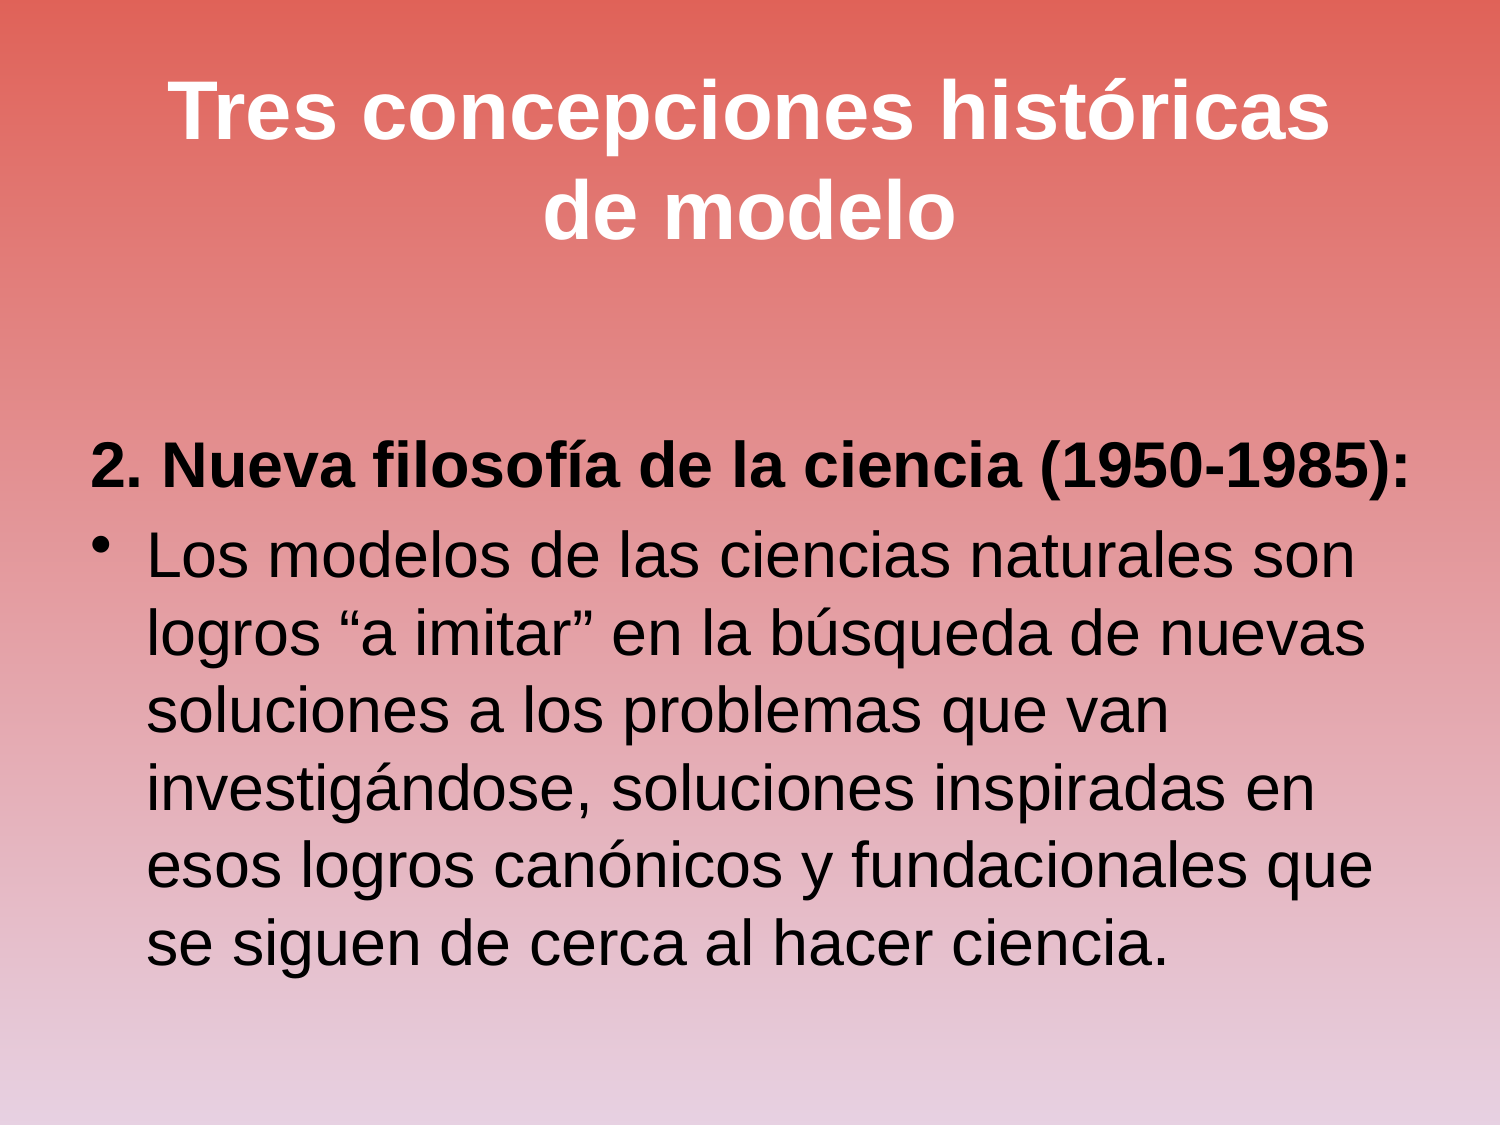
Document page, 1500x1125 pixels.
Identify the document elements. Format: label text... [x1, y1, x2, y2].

list 2. Nueva filosofía de la ciencia (1950-1985): Los modelos de las ciencias naturales son logros “a imitar” en la búsqueda de nuevas soluciones a los problemas que van investigándose, soluciones inspiradas en esos logros canónicos y fundacionales que se siguen de cerca al hacer ciencia. [75, 415, 1459, 1047]
title Tres concepciones históricas de modelo [75, 45, 1425, 268]
